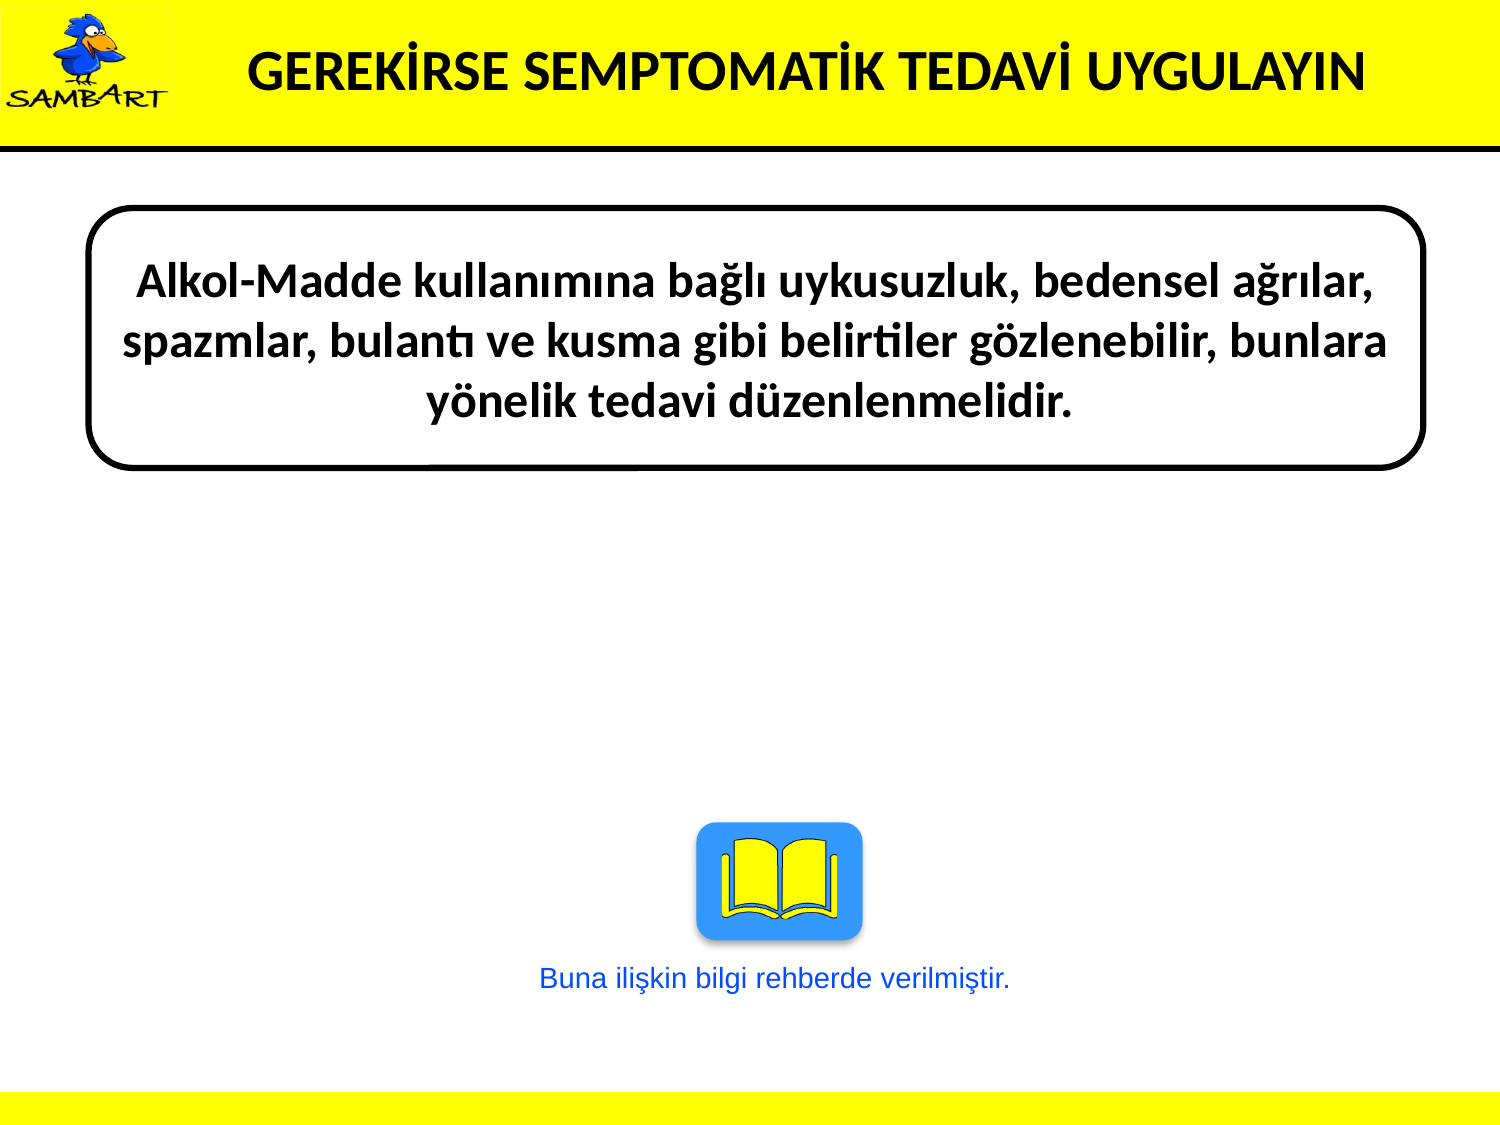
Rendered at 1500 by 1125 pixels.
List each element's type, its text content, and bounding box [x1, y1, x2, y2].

picture [722, 822, 837, 935]
text_box Alkol-Madde kullanımına bağlı uykusuzluk, bedensel ağrılar, spazmlar, bulantı ve kusma gibi belirtiler gözlenebilir, bunlara yönelik tedavi düzenlenmelidir. [86, 205, 1426, 470]
title GEREKİRSE SEMPTOMATİK TEDAVİ UYGULAYIN [132, 0, 1483, 162]
text_box Buna ilişkin bilgi rehberde verilmiştir. [171, 952, 1388, 1002]
text_box [694, 820, 723, 943]
text_box [834, 820, 865, 943]
picture [0, 5, 132, 114]
